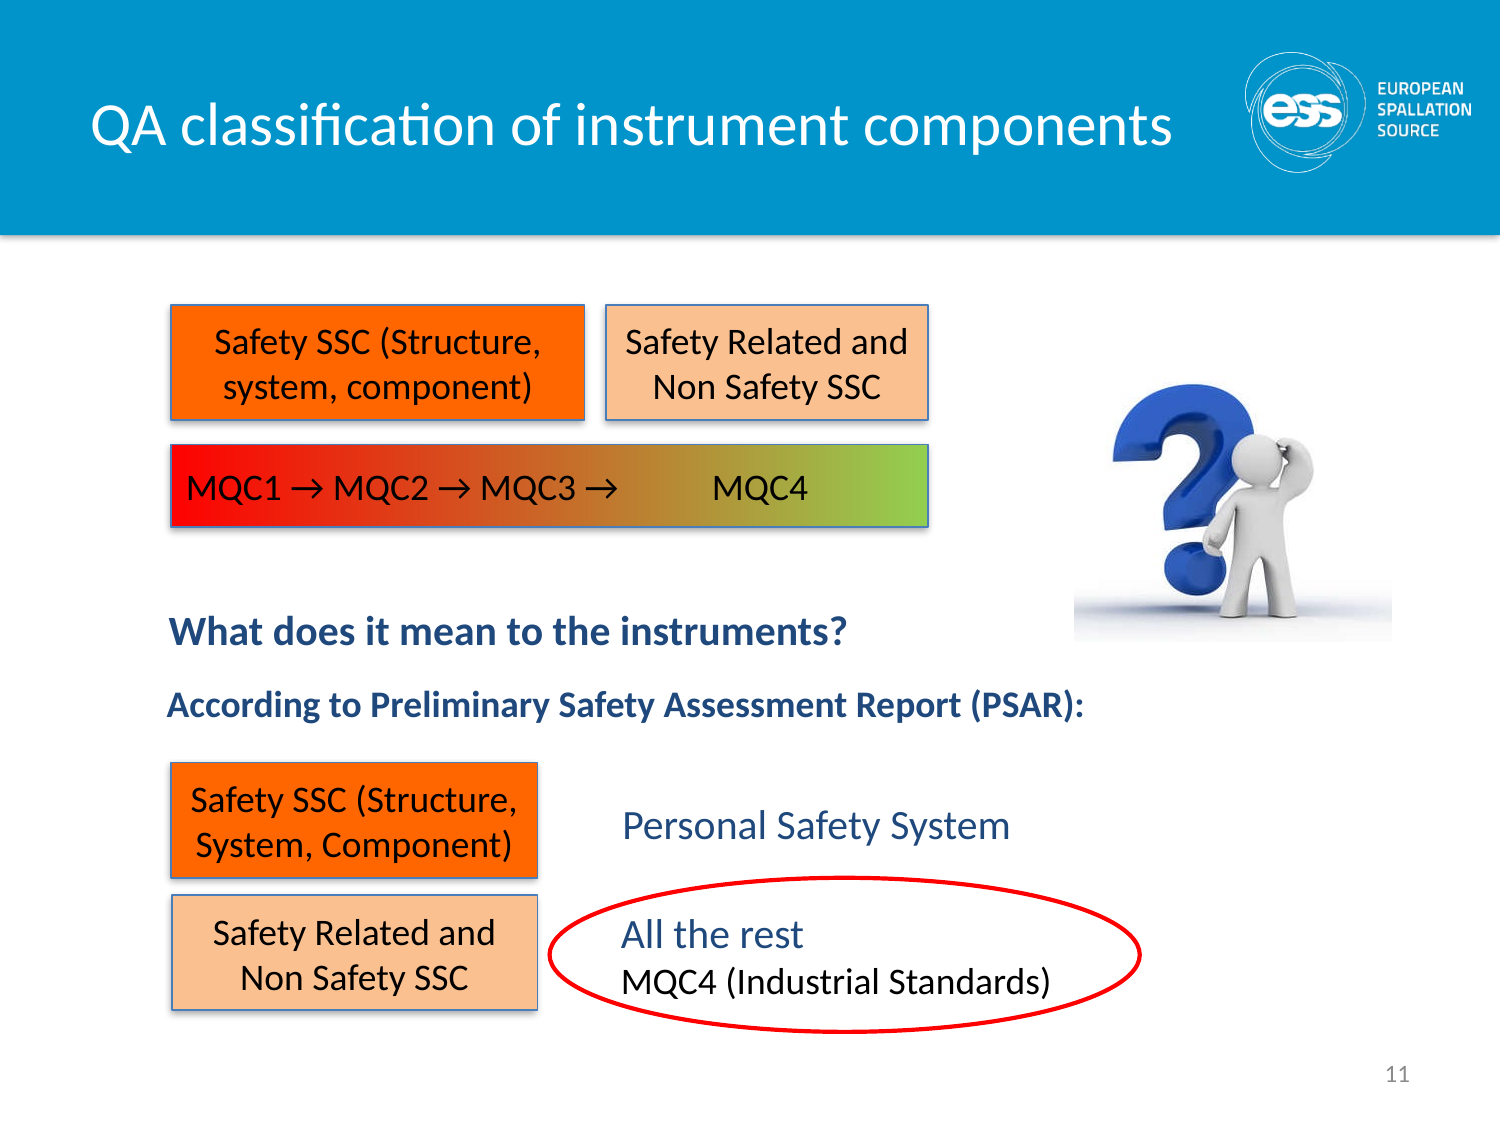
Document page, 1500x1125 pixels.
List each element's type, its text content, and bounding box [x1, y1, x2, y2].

picture [1400, 83, 1412, 94]
text_box Safety Related and Non Safety SSC [605, 304, 929, 421]
picture [1074, 361, 1392, 642]
text_box What does it mean to the instruments? [17, 596, 1000, 662]
picture [1433, 83, 1450, 94]
picture [1264, 94, 1348, 127]
picture [1422, 124, 1428, 136]
picture [1378, 103, 1385, 115]
picture [1334, 76, 1340, 84]
text_box MQC1 → MQC2 → MQC3 → MQC4 [170, 444, 929, 528]
slide_number 11 [1074, 1042, 1425, 1103]
picture [1450, 103, 1458, 115]
text_box Safety SSC (Structure, system, component) [170, 304, 585, 421]
picture [1412, 83, 1420, 94]
picture [1436, 103, 1447, 115]
picture [1388, 103, 1396, 115]
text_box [88, 672, 1353, 1033]
picture [1423, 83, 1430, 93]
picture [1418, 103, 1434, 115]
title QA classification of instrument components [75, 45, 1247, 197]
picture [1432, 124, 1438, 136]
picture [1379, 83, 1386, 94]
picture [1388, 83, 1397, 94]
picture [1388, 124, 1408, 136]
picture [1409, 104, 1415, 115]
picture [1454, 83, 1458, 94]
picture [1458, 83, 1462, 94]
picture [1411, 124, 1419, 135]
picture [1378, 124, 1385, 136]
picture [1397, 103, 1406, 115]
